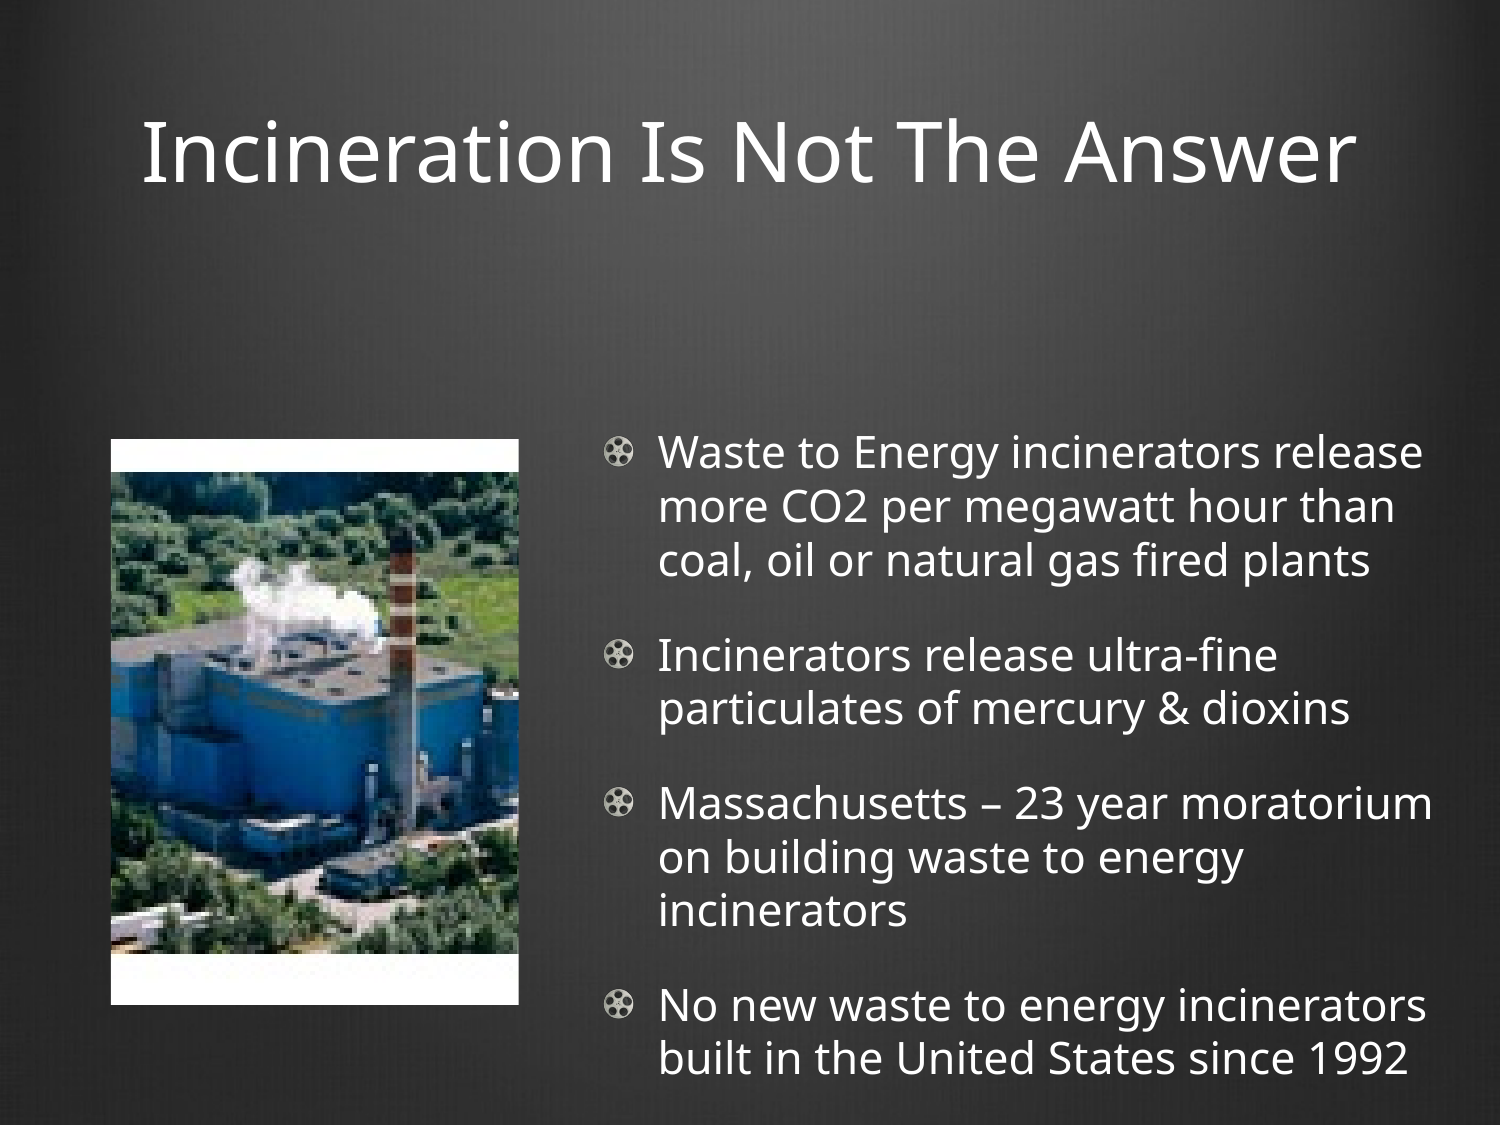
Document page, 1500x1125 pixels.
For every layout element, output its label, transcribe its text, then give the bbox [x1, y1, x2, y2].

title Incineration Is Not The Answer [75, 55, 1425, 242]
picture [602, 987, 635, 1020]
picture [602, 434, 635, 468]
picture [602, 785, 635, 818]
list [110, 439, 519, 1005]
picture [602, 637, 635, 670]
list Waste to Energy incinerators release more CO2 per megawatt hour than coal, oil or natural gas fired plants Incinerators release ultra-fine particulates of mercury & dioxins Massachusetts – 23 year moratorium on building waste to energy incinerators No new waste to energy incinerators built in the United States since 1992 [587, 416, 1467, 1098]
